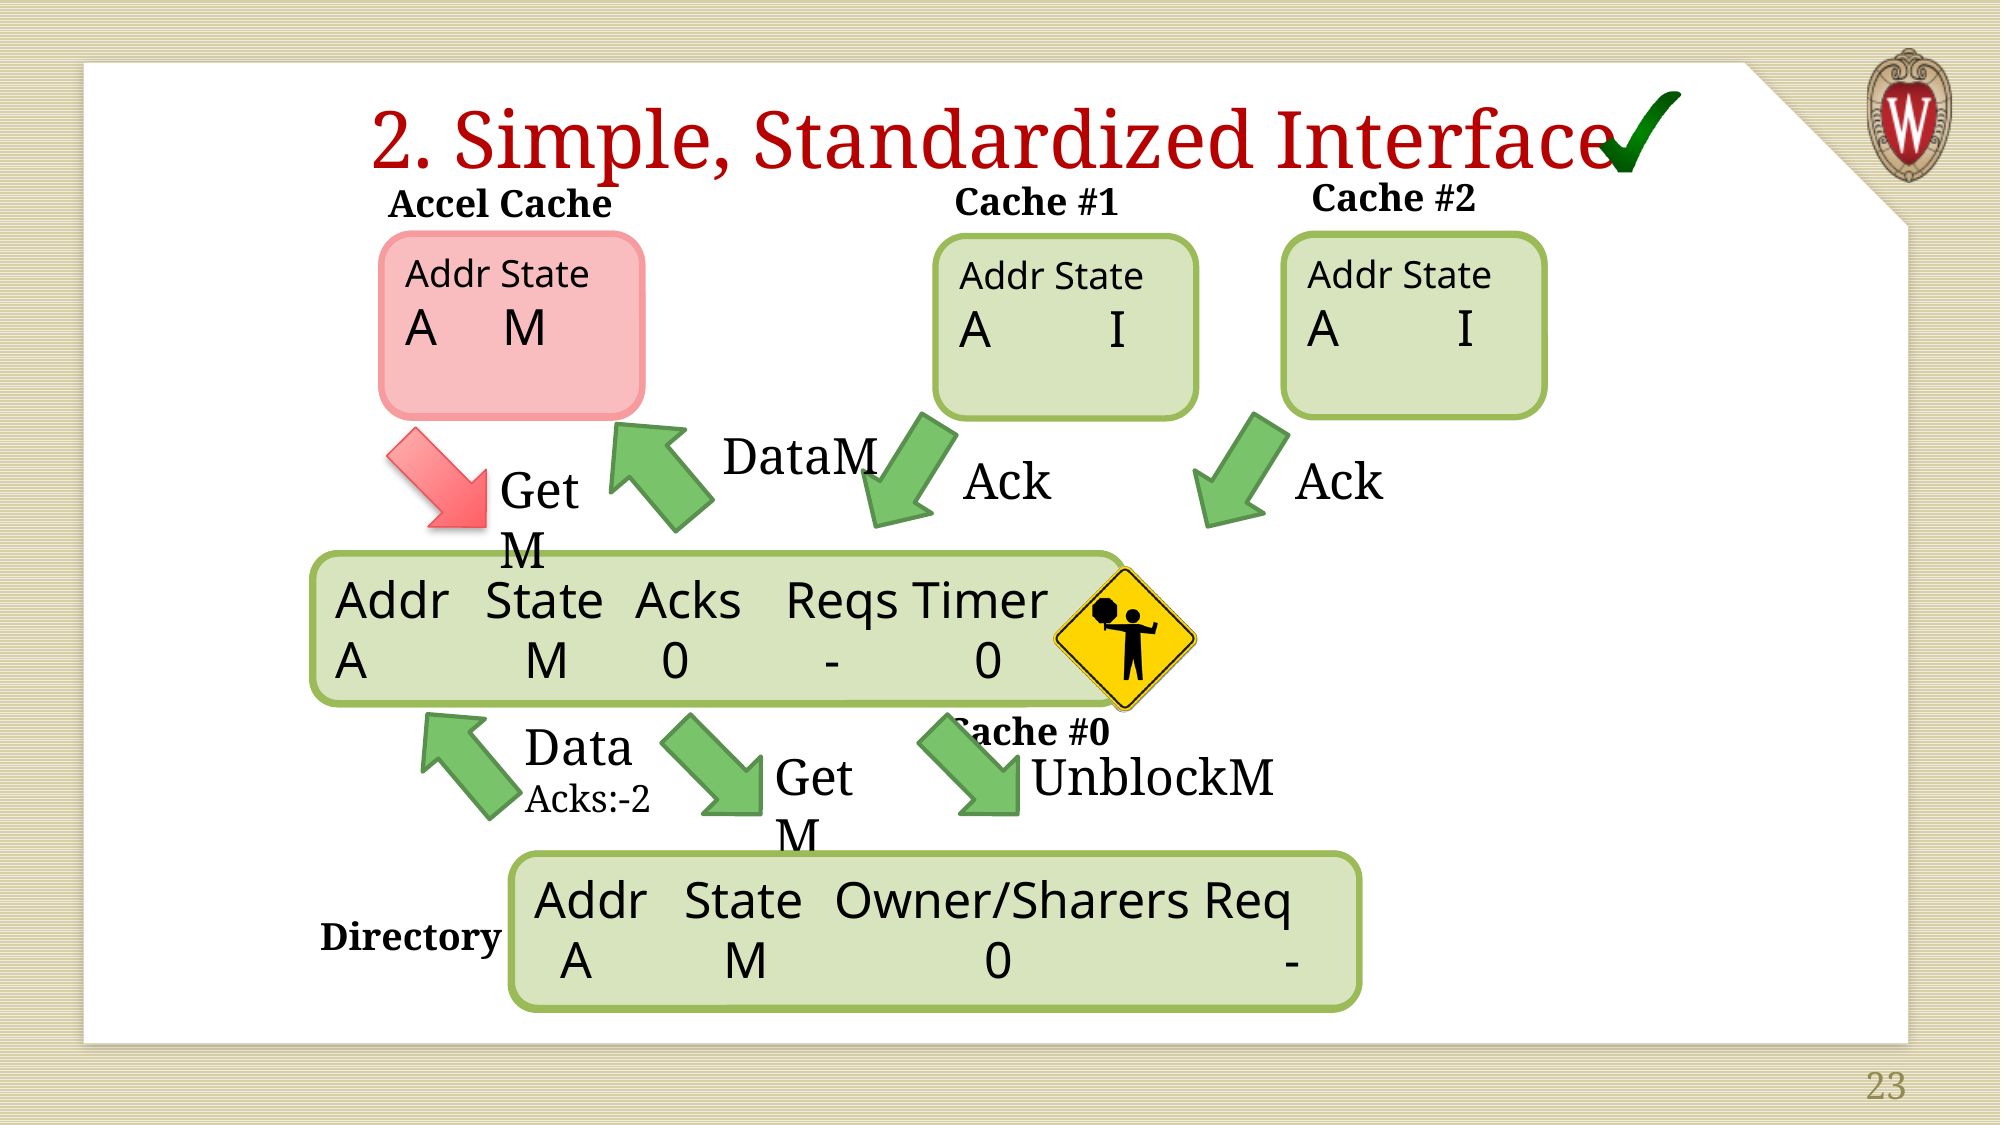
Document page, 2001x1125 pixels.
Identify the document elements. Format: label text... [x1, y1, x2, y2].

text_box Cache #1 [939, 170, 1217, 231]
text_box Addr State A I [1283, 234, 1545, 418]
text_box Addr State A I [935, 235, 1197, 419]
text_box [312, 553, 1198, 712]
title 2. Simple, Standardized Interface [83, 89, 1906, 200]
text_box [606, 409, 899, 531]
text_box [1198, 415, 1436, 536]
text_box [425, 699, 670, 830]
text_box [402, 423, 640, 545]
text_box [934, 711, 1305, 832]
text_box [903, 415, 1104, 536]
text_box Addr State Owner/Sharers Req A M 0 - [511, 853, 1360, 1008]
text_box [677, 711, 915, 832]
slide_number 23 [1455, 1057, 1923, 1118]
text_box Cache #2 [1296, 166, 1574, 227]
text_box Accel Cache [373, 172, 651, 232]
text_box Directory [305, 905, 511, 965]
picture [1597, 89, 1682, 174]
text_box Addr State A M [381, 233, 643, 417]
